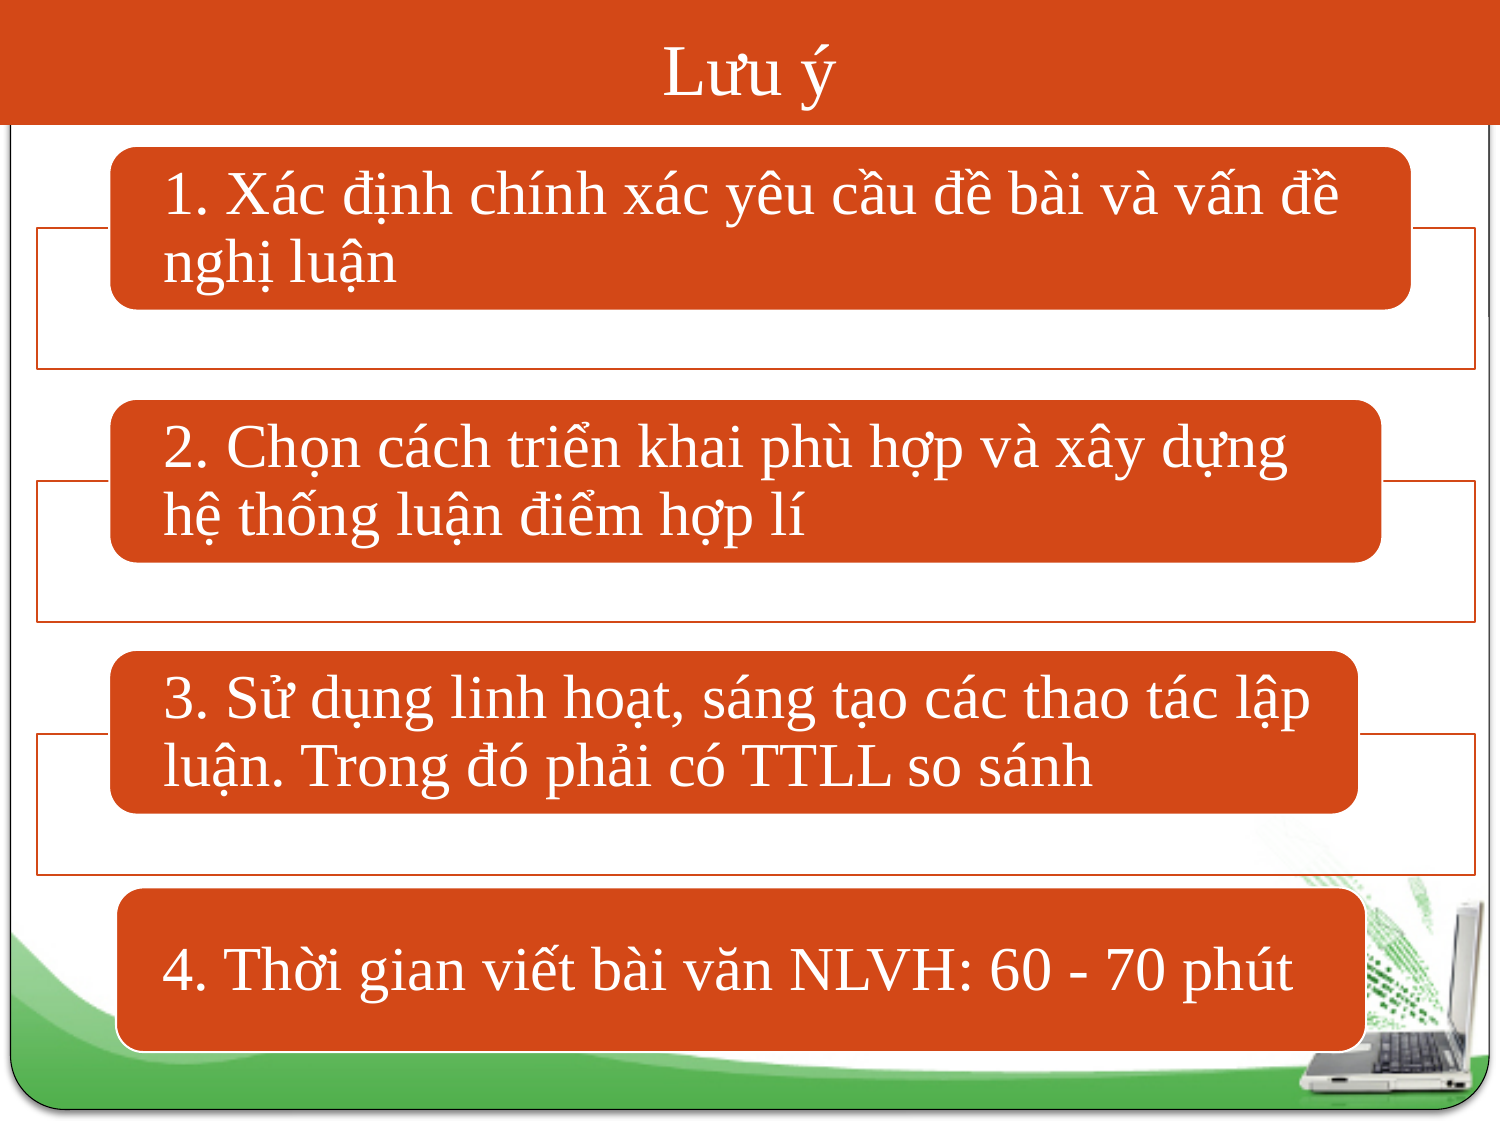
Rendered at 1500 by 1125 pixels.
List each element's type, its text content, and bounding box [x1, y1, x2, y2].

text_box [37, 137, 1476, 884]
picture [12, 125, 1488, 1108]
title Lưu ý [0, 0, 1500, 125]
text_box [115, 887, 1367, 1053]
